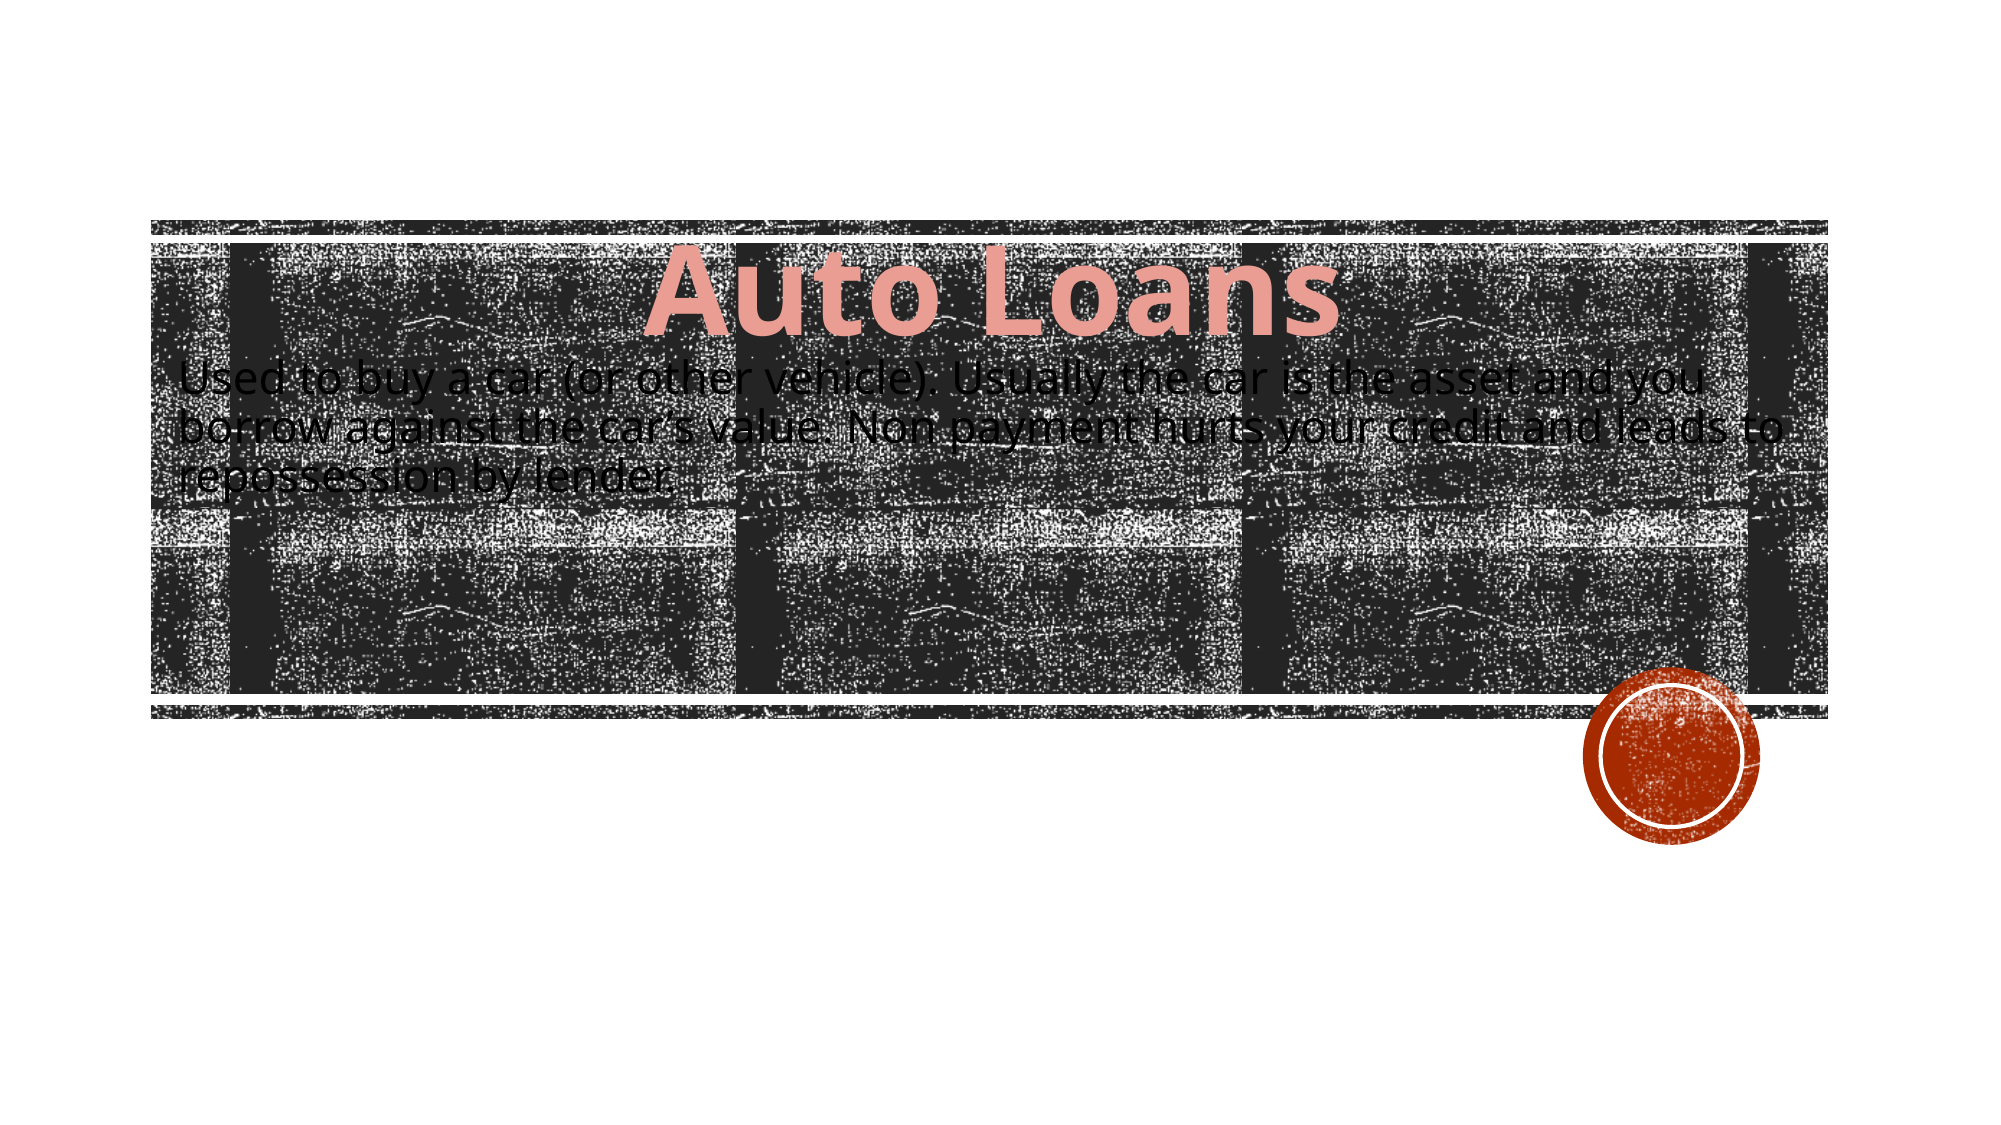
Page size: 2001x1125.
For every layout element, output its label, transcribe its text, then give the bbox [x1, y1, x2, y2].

text_box Auto Loans [308, 203, 1680, 369]
subtitle Used to buy a car (or other vehicle). Usually the car is the asset and you borrow against the car’s value. Non payment hurts your credit and leads to repossession by lender. [162, 347, 1848, 698]
